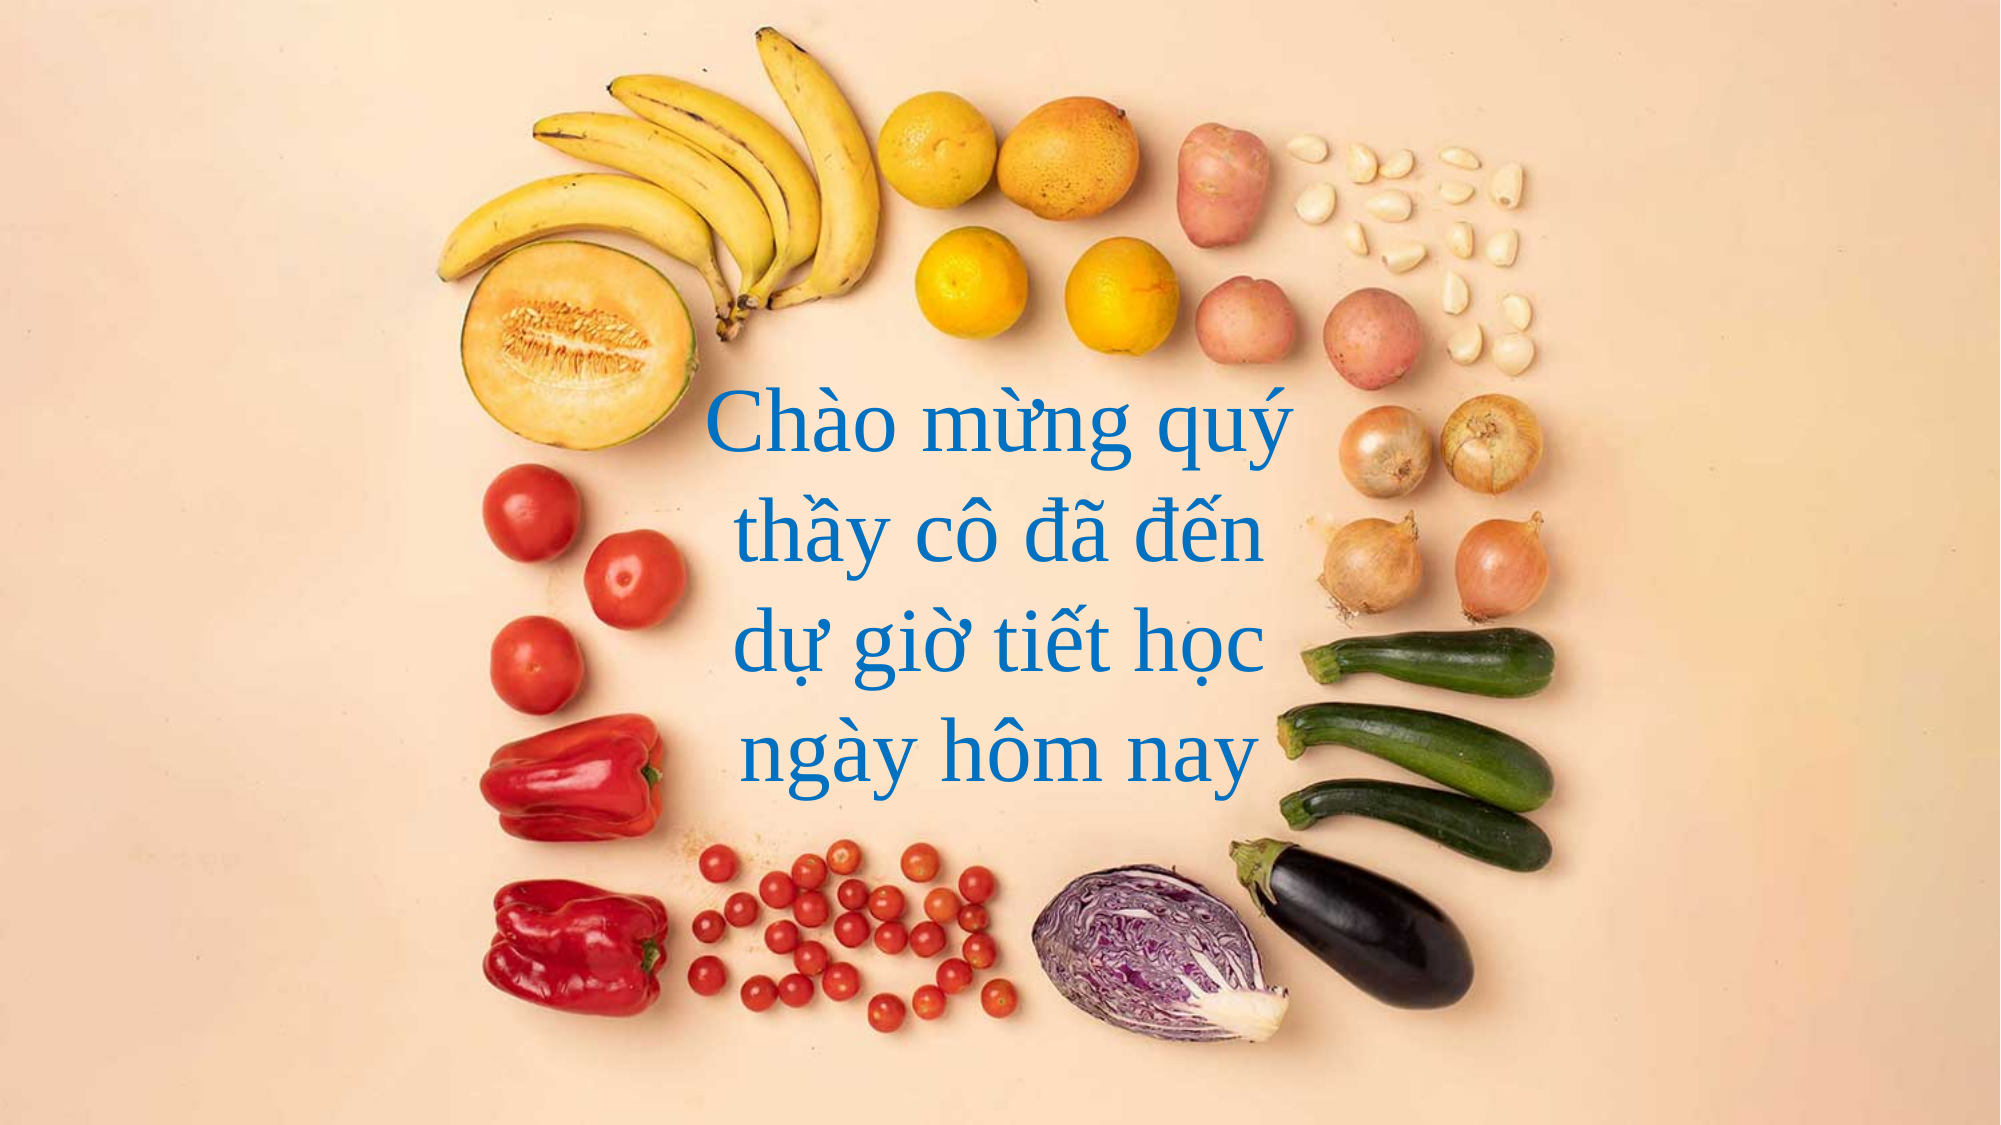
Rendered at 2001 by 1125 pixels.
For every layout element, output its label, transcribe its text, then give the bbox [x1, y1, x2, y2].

text_box Chào mừng quý thầy cô đã đến dự giờ tiết học ngày hôm nay [665, 352, 1335, 808]
picture [0, 0, 2001, 1125]
